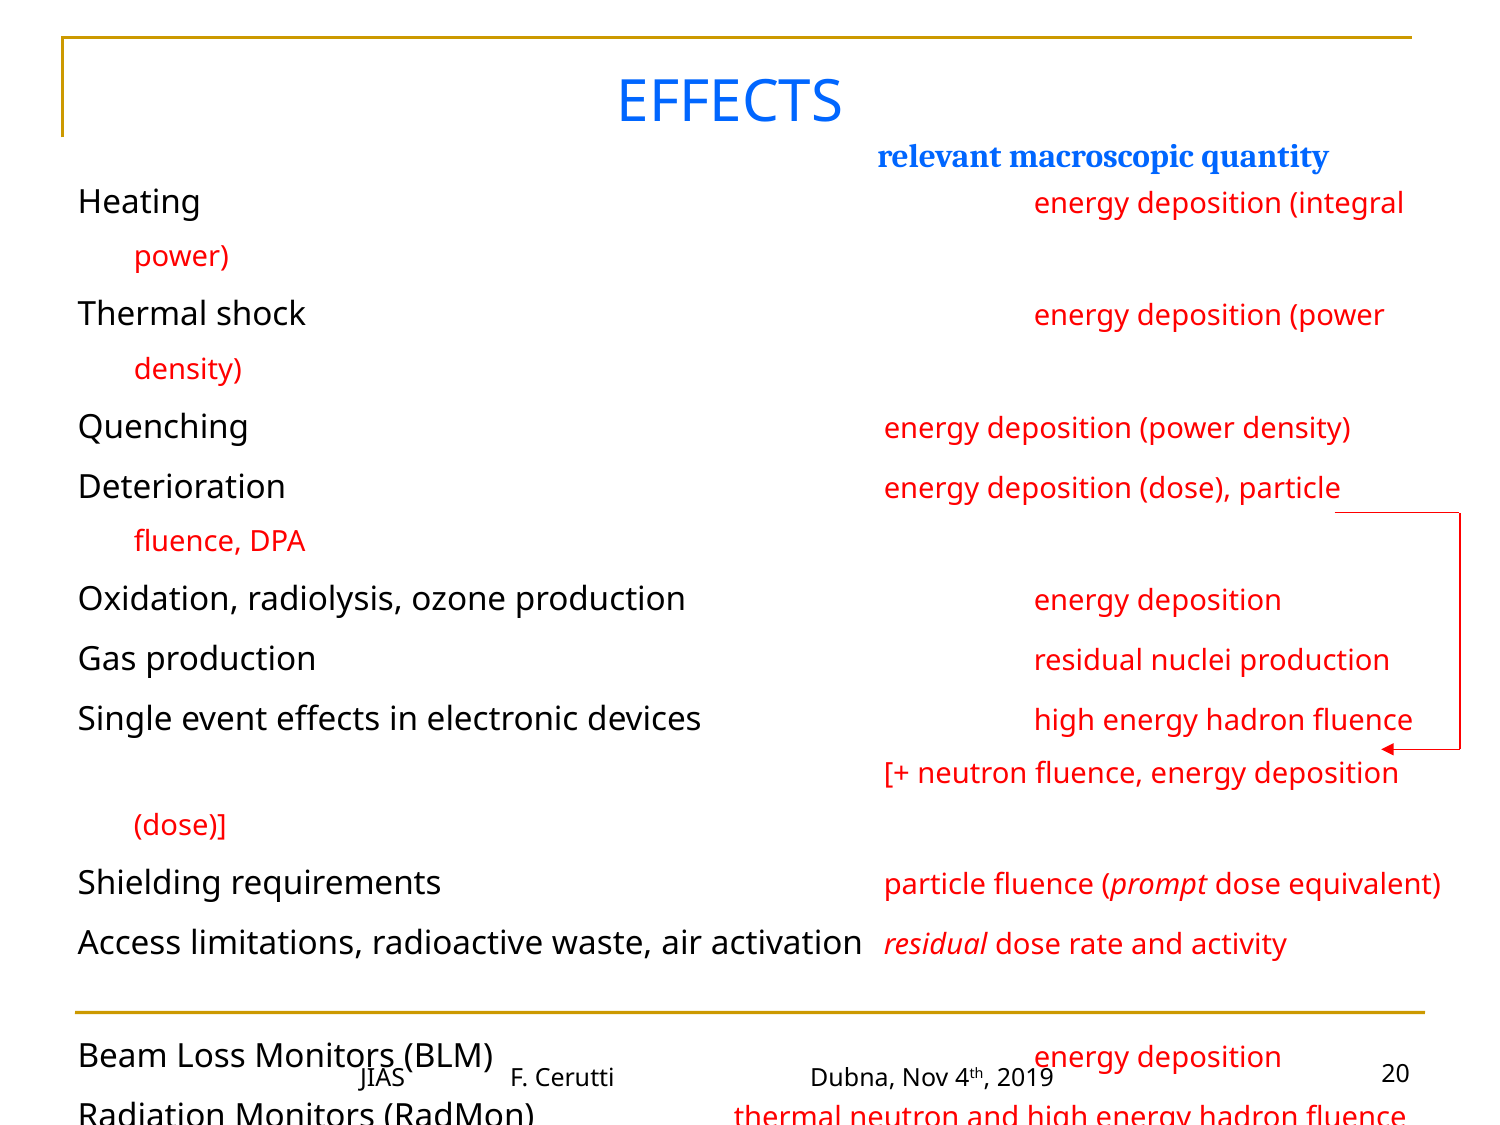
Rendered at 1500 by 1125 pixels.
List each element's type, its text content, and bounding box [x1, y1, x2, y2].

text_box EFFECTS [223, 41, 1237, 155]
text_box relevant macroscopic quantity [856, 126, 1352, 172]
list Heating energy deposition (integral power) Thermal shock energy deposition (power density) Quenching energy deposition (power density) Deterioration energy deposition (dose), particle fluence, DPA Oxidation, radiolysis, ozone production energy deposition Gas production residual nuclei production Single event effects in electronic devices high energy hadron fluence [+ neutron fluence, energy deposition (dose)] Shielding requirements particle fluence (prompt dose equivalent) Access limitations, radioactive waste, air activation residual dose rate and activity Beam Loss Monitors (BLM) energy deposition Radiation Monitors (RadMon) thermal neutron and high energy hadron fluence Tumor cell destruction energy deposition (dose, biological dose) [62, 112, 1461, 973]
slide_number 20 [1243, 1023, 1426, 1100]
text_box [1334, 512, 1461, 750]
